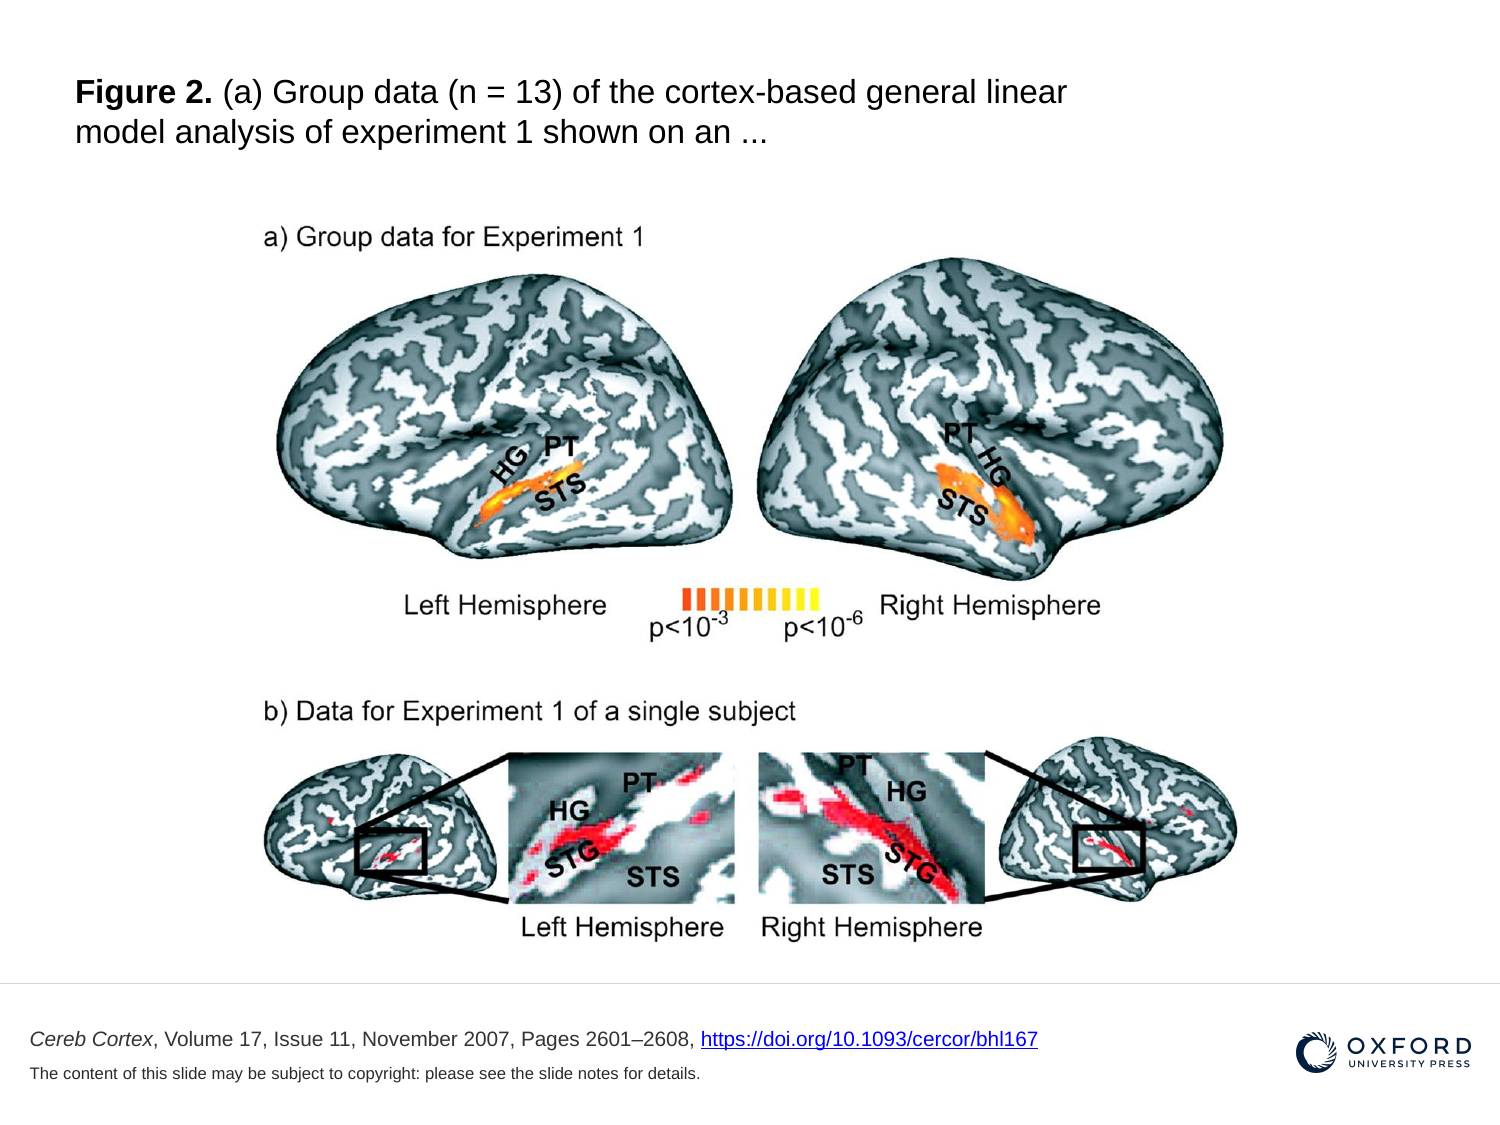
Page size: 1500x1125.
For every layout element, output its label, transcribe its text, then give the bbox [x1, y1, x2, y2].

title Figure 2. (a) Group data (n = 13) of the cortex-based general linear model analysis of experiment 1 shown on an ... [75, 69, 1078, 171]
picture [262, 224, 1238, 943]
picture [1296, 1032, 1471, 1073]
footer Cereb Cortex, Volume 17, Issue 11, November 2007, Pages 2601–2608, https://doi.org/10.1093/cercor/bhl167 The content of this slide may be subject to copyright: please see the slide notes for details. [0, 983, 1260, 1125]
